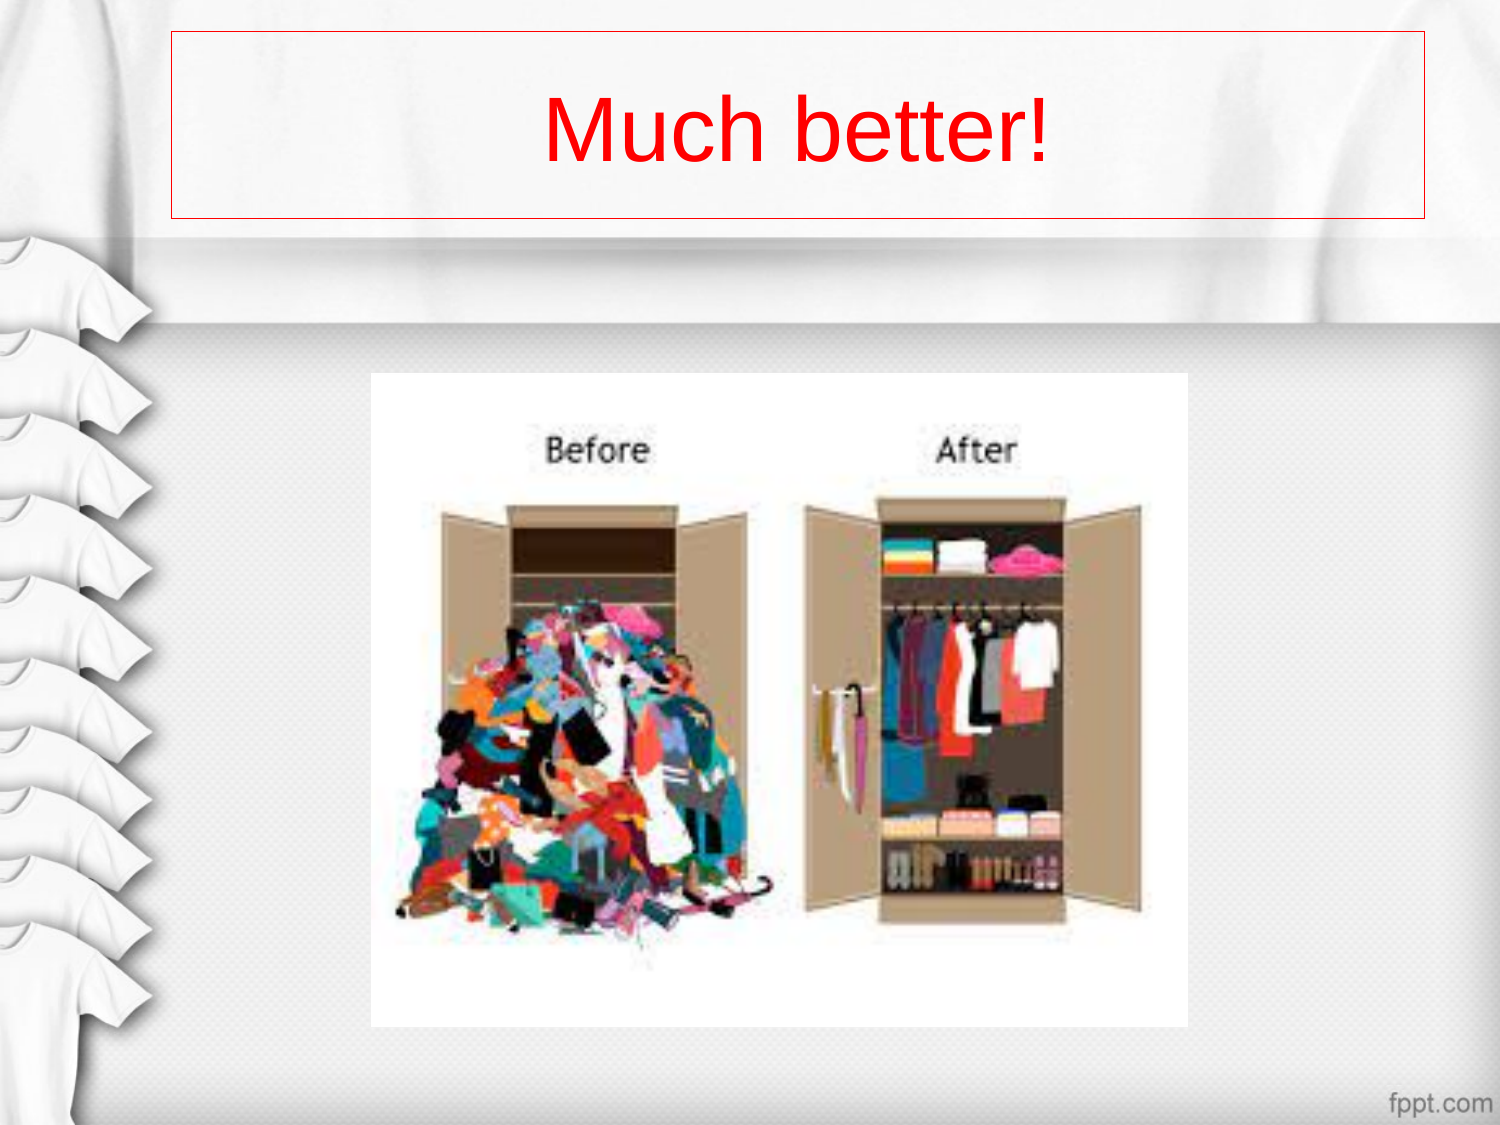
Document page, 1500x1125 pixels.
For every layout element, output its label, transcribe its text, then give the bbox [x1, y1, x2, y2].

title Much better! [171, 31, 1425, 219]
picture [0, 0, 1500, 1125]
